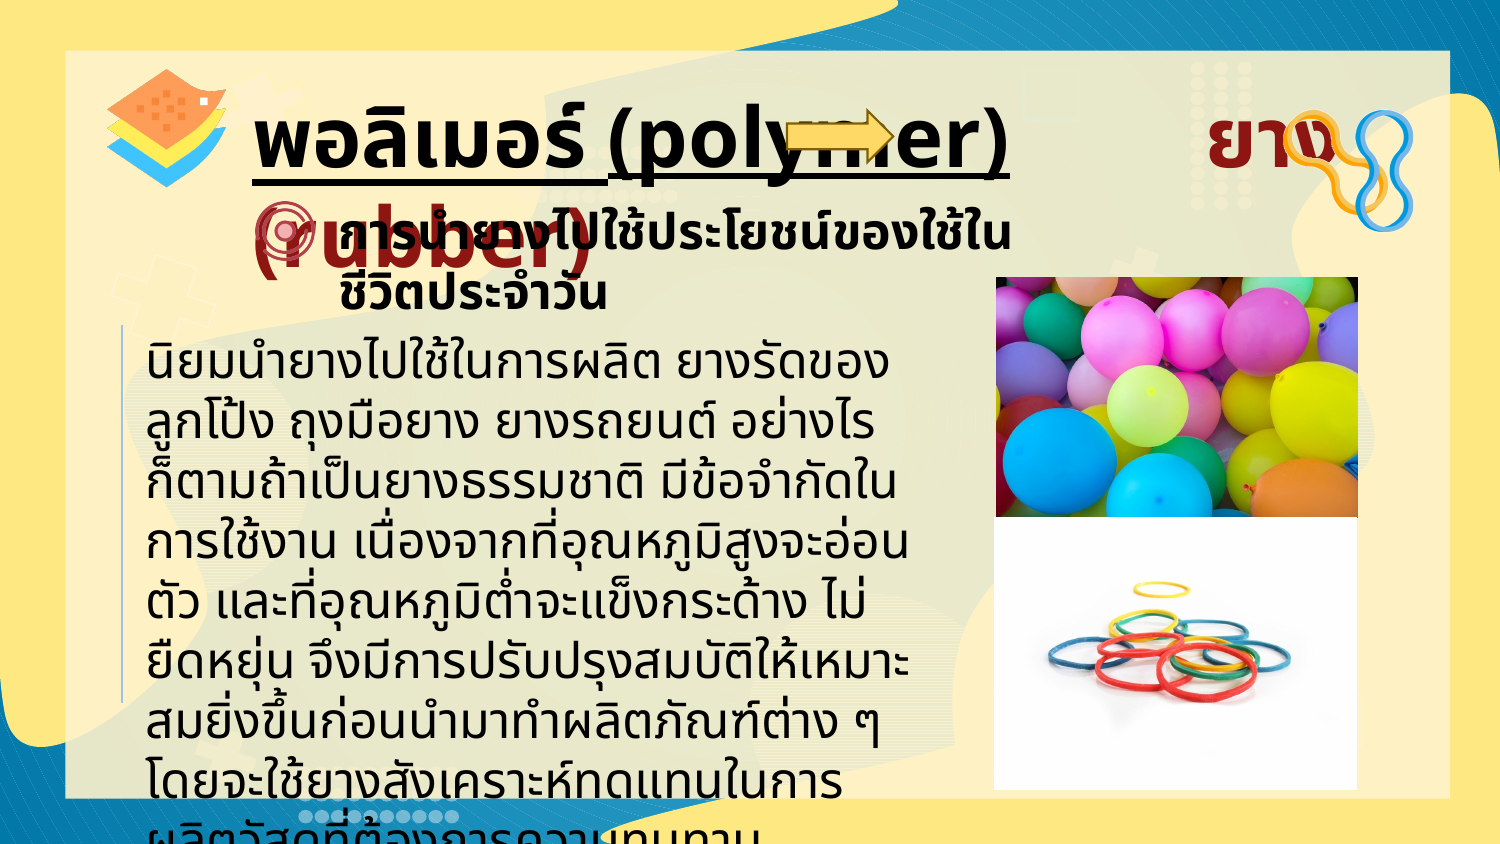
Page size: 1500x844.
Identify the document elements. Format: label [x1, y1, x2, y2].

picture [1263, 91, 1448, 243]
text_box [0, 0, 1500, 844]
